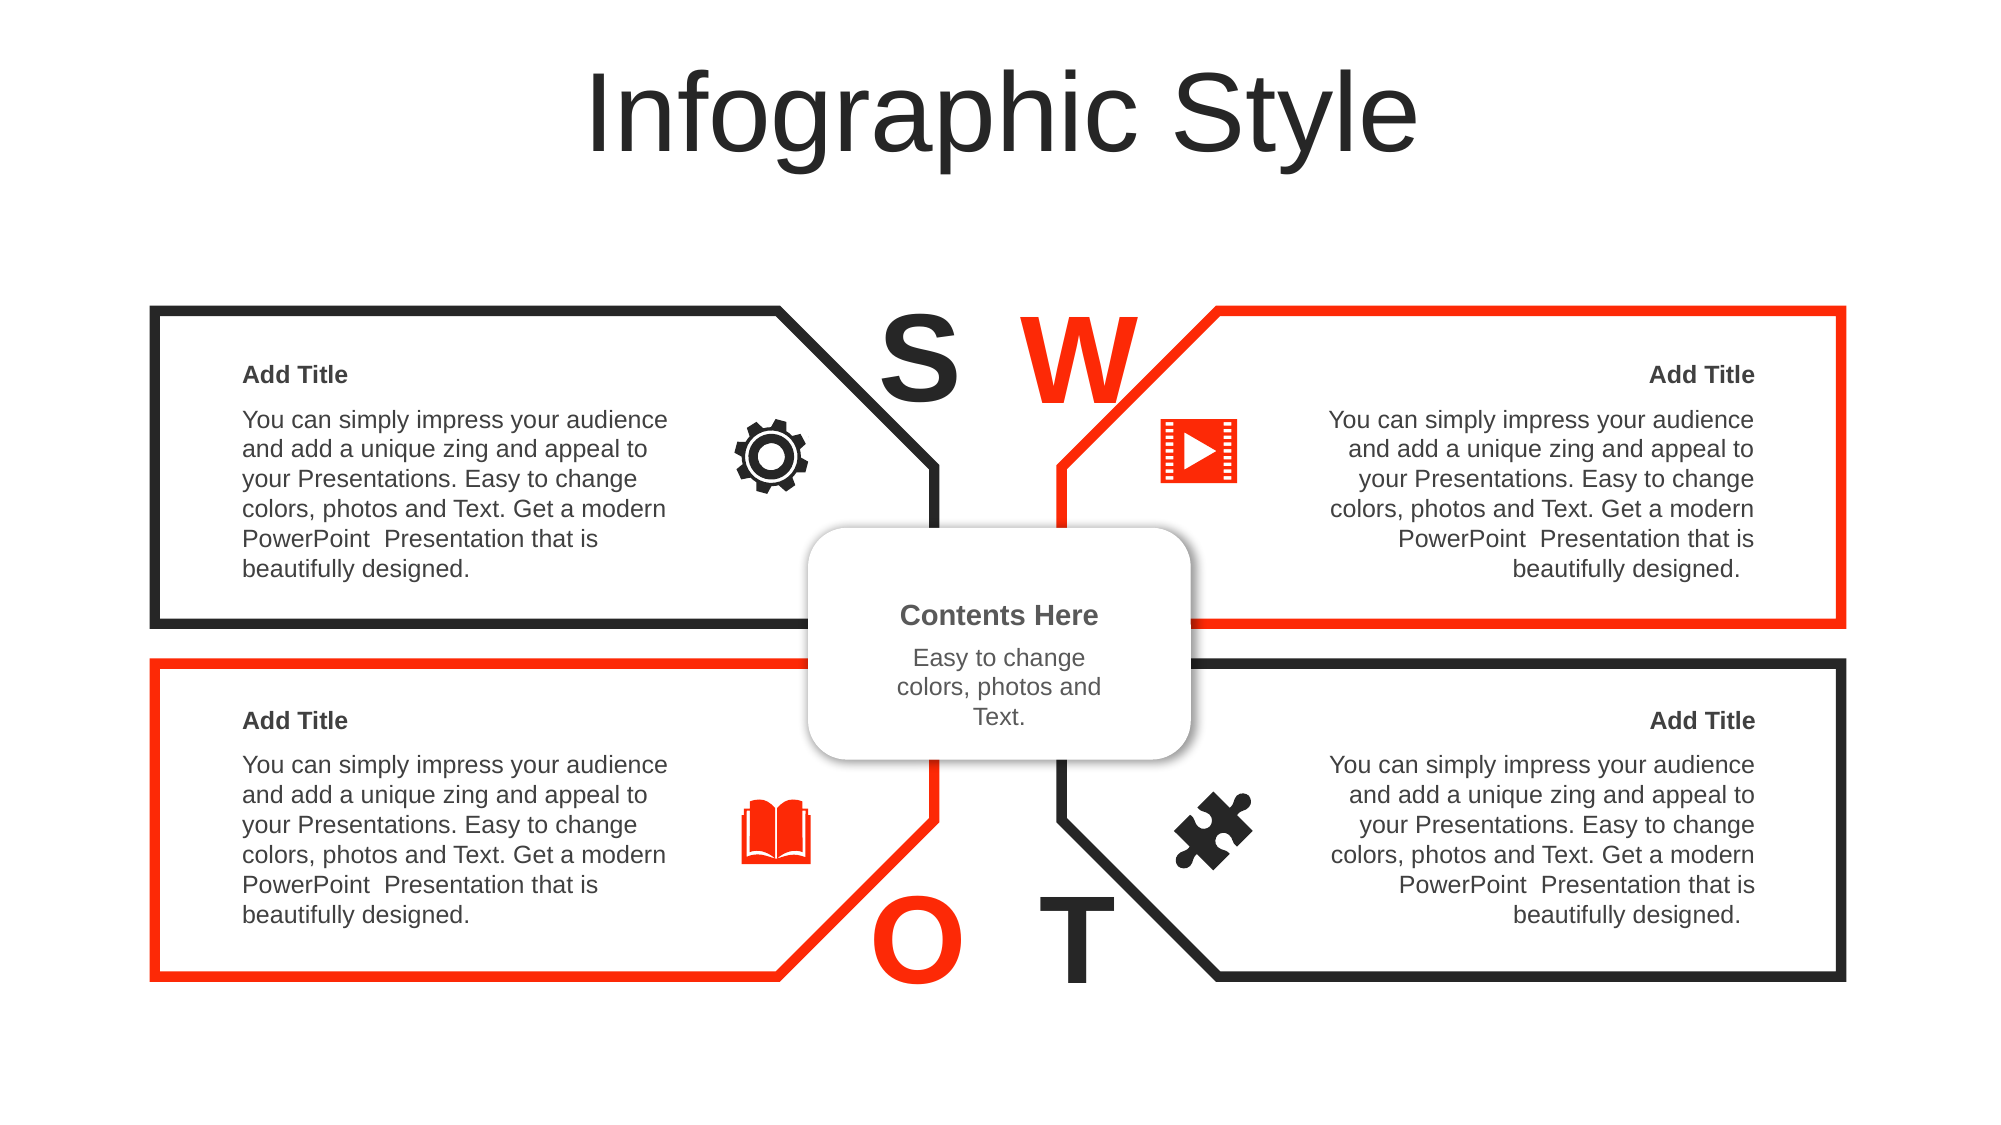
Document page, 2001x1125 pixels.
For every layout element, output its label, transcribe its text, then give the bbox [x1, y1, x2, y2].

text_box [1289, 697, 1771, 939]
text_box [227, 351, 710, 593]
text_box [153, 309, 936, 625]
text_box T [996, 850, 1159, 1016]
text_box [1060, 662, 1843, 978]
text_box W [998, 270, 1161, 436]
text_box [733, 417, 810, 496]
text_box [740, 798, 812, 866]
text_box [227, 697, 710, 939]
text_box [861, 589, 1138, 699]
text_box [1060, 309, 1843, 625]
text_box S [838, 269, 1001, 434]
text_box O [837, 850, 996, 1016]
text_box [1172, 790, 1255, 872]
text_box [807, 527, 1192, 761]
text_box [1288, 351, 1771, 593]
list Infographic Style [53, 55, 1952, 175]
text_box [1160, 418, 1238, 484]
text_box [153, 662, 936, 978]
